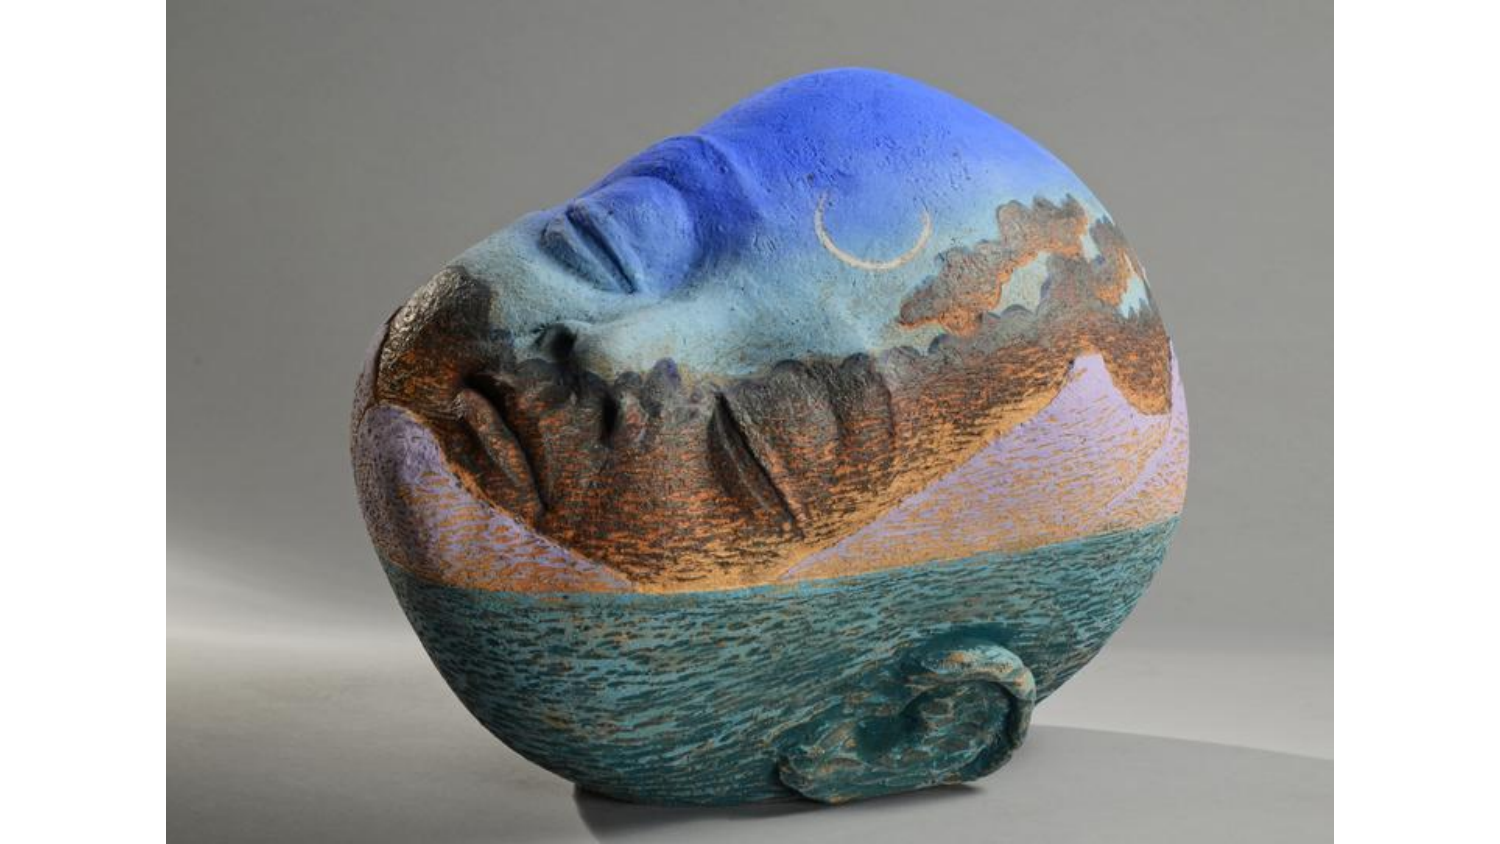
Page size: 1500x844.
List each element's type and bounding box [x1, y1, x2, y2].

picture [165, 0, 1335, 844]
